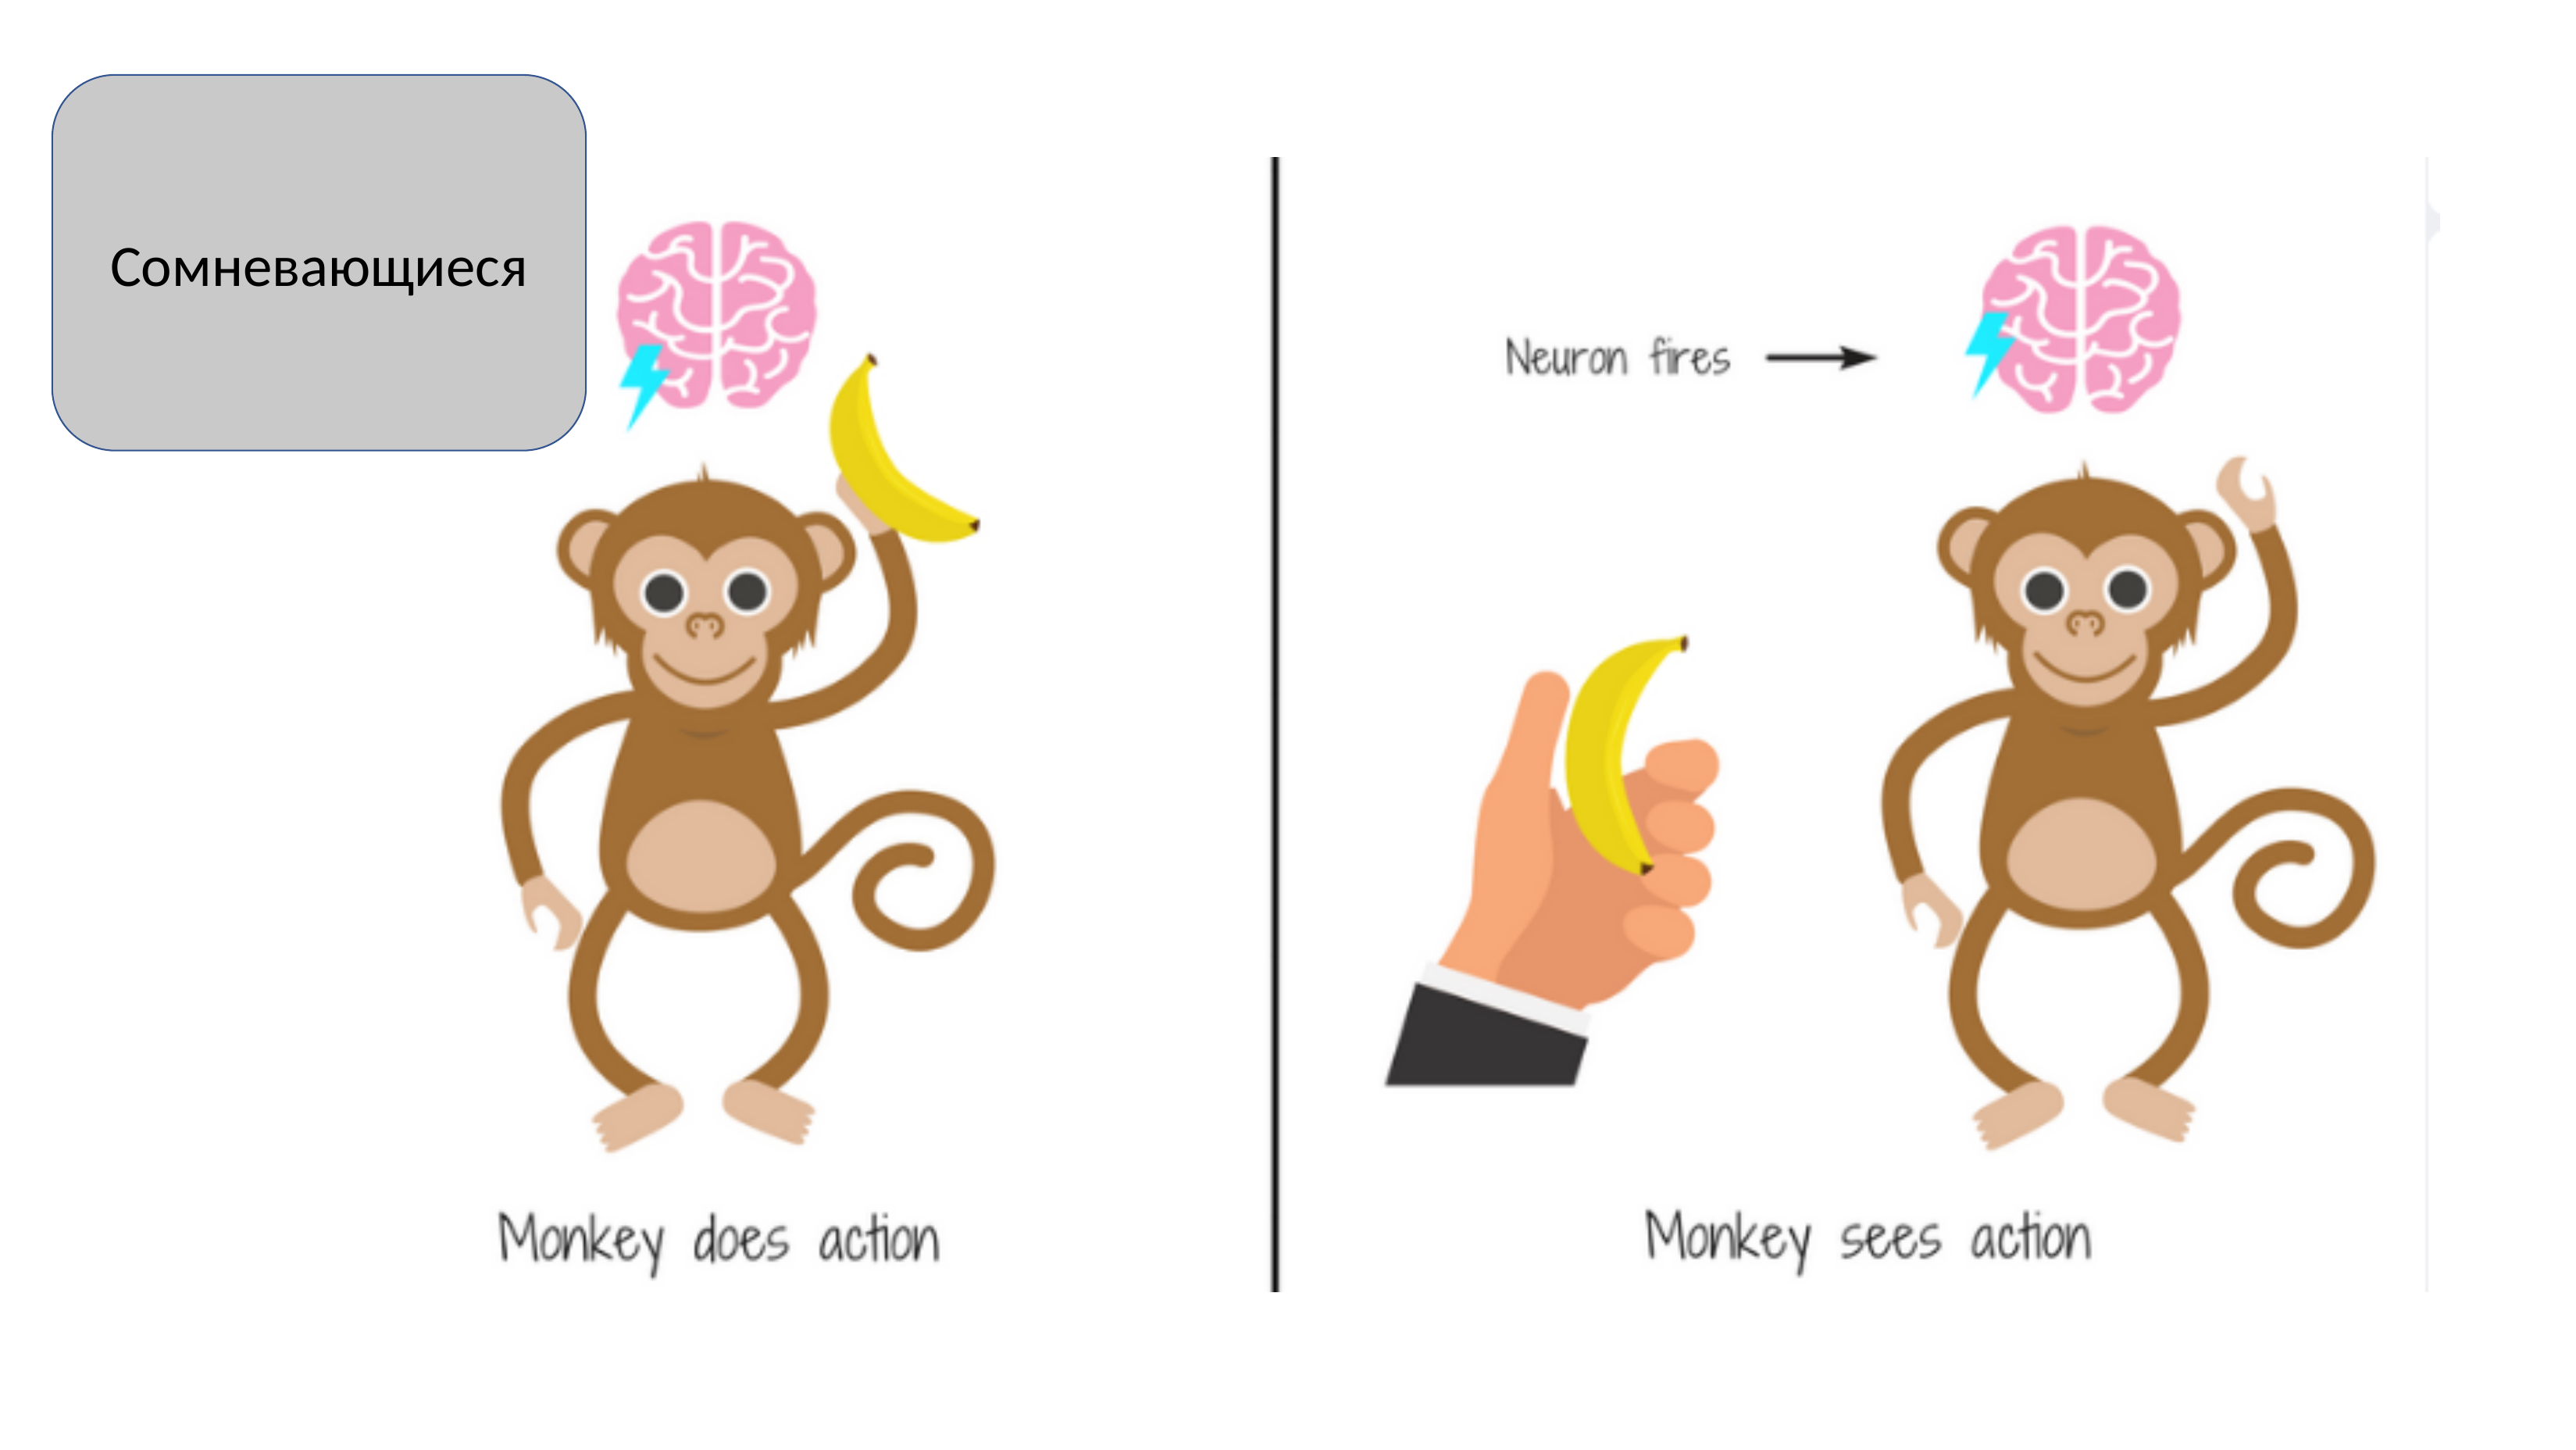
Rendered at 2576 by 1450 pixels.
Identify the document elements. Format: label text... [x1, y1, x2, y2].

text_box Сомневающиеся [51, 73, 587, 452]
picture [135, 157, 2440, 1292]
